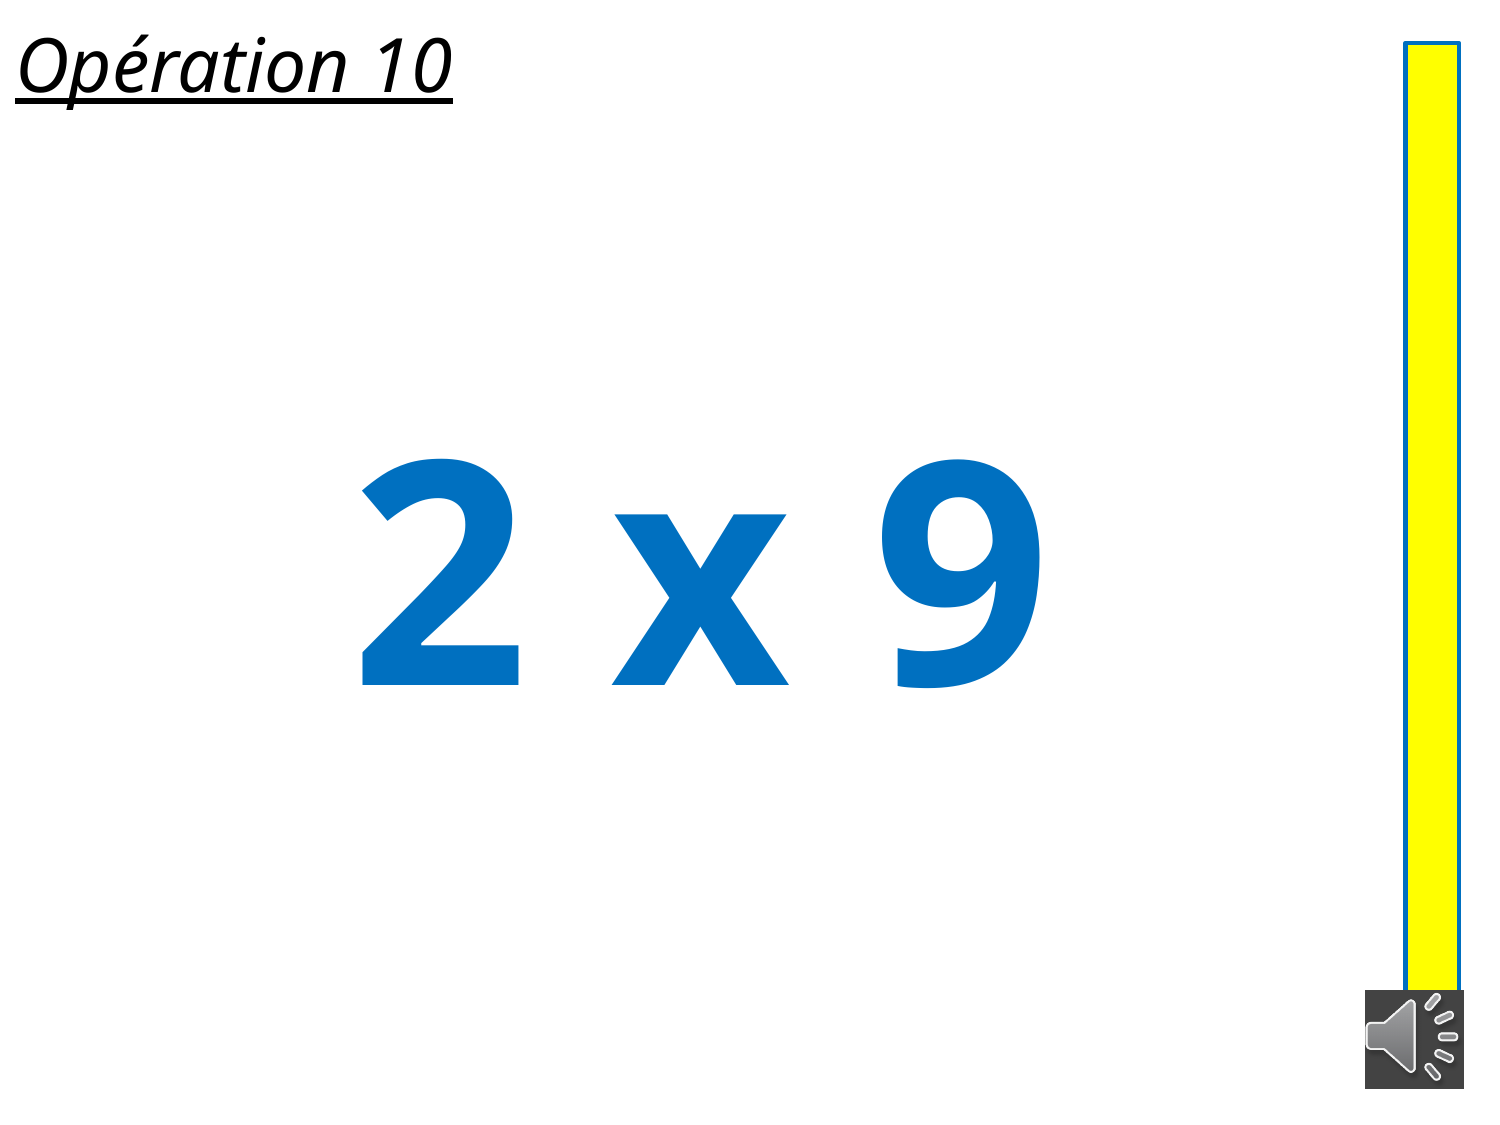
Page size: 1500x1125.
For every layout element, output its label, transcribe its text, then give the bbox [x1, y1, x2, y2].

title Opération 10 [0, 0, 502, 126]
text_box [1403, 41, 1461, 987]
picture [1364, 989, 1465, 1090]
text_box 2 x 9 [0, 365, 1403, 756]
